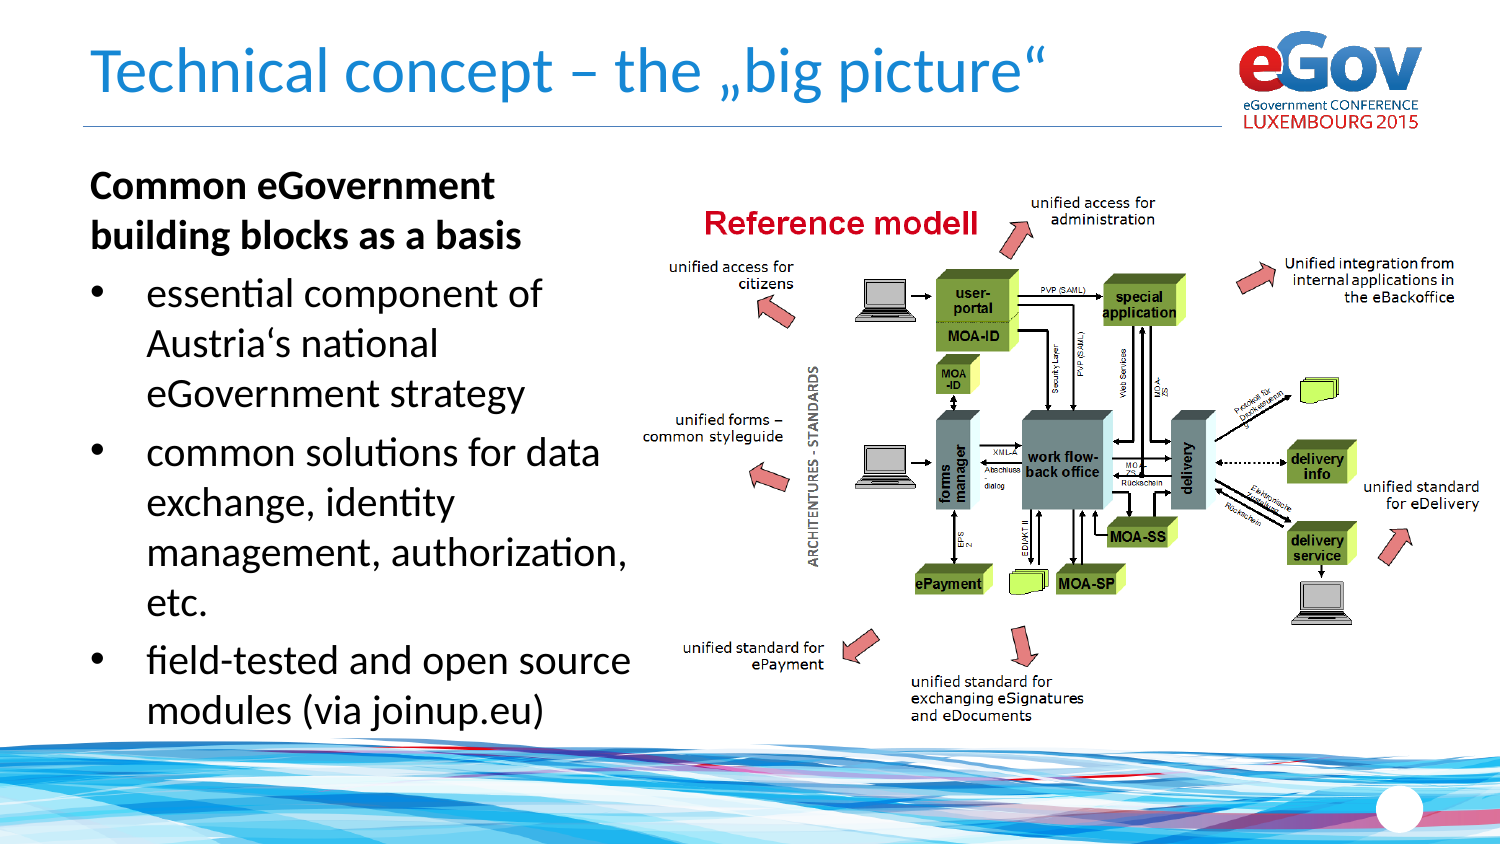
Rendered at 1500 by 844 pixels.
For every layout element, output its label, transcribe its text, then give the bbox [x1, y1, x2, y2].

title Technical concept – the „big picture“ [75, 0, 1425, 138]
list Common eGovernment building blocks as a basis essential component of Austria‘s national eGovernment strategy common solutions for data exchange, identity management, authorization, etc. field-tested and open source modules (via joinup.eu) [75, 150, 656, 765]
picture [0, 0, 1500, 844]
